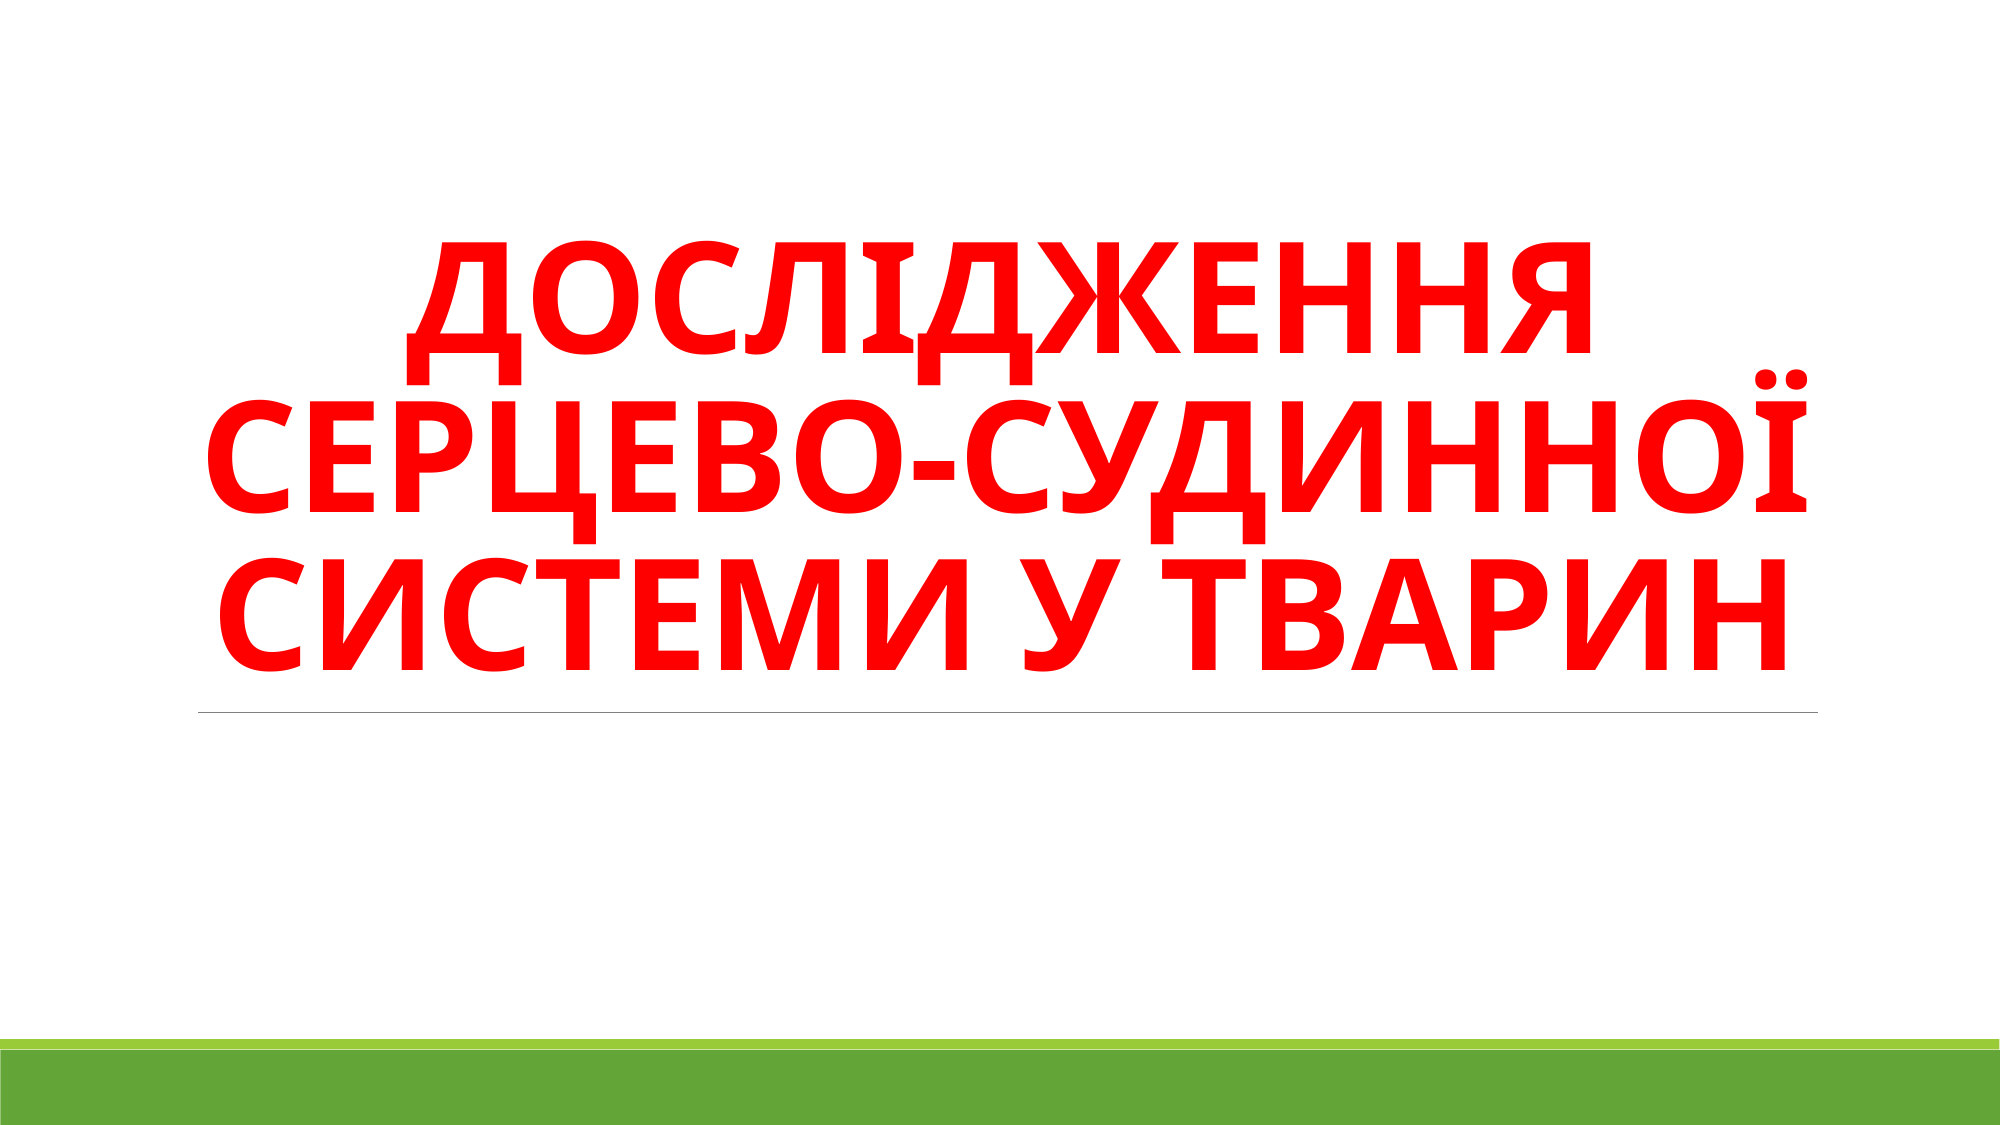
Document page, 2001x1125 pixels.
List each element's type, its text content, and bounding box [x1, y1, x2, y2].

title ДОСЛІДЖЕННЯ СЕРЦЕВО-СУДИННОЇ СИСТЕМИ У ТВАРИН [180, 124, 1830, 710]
